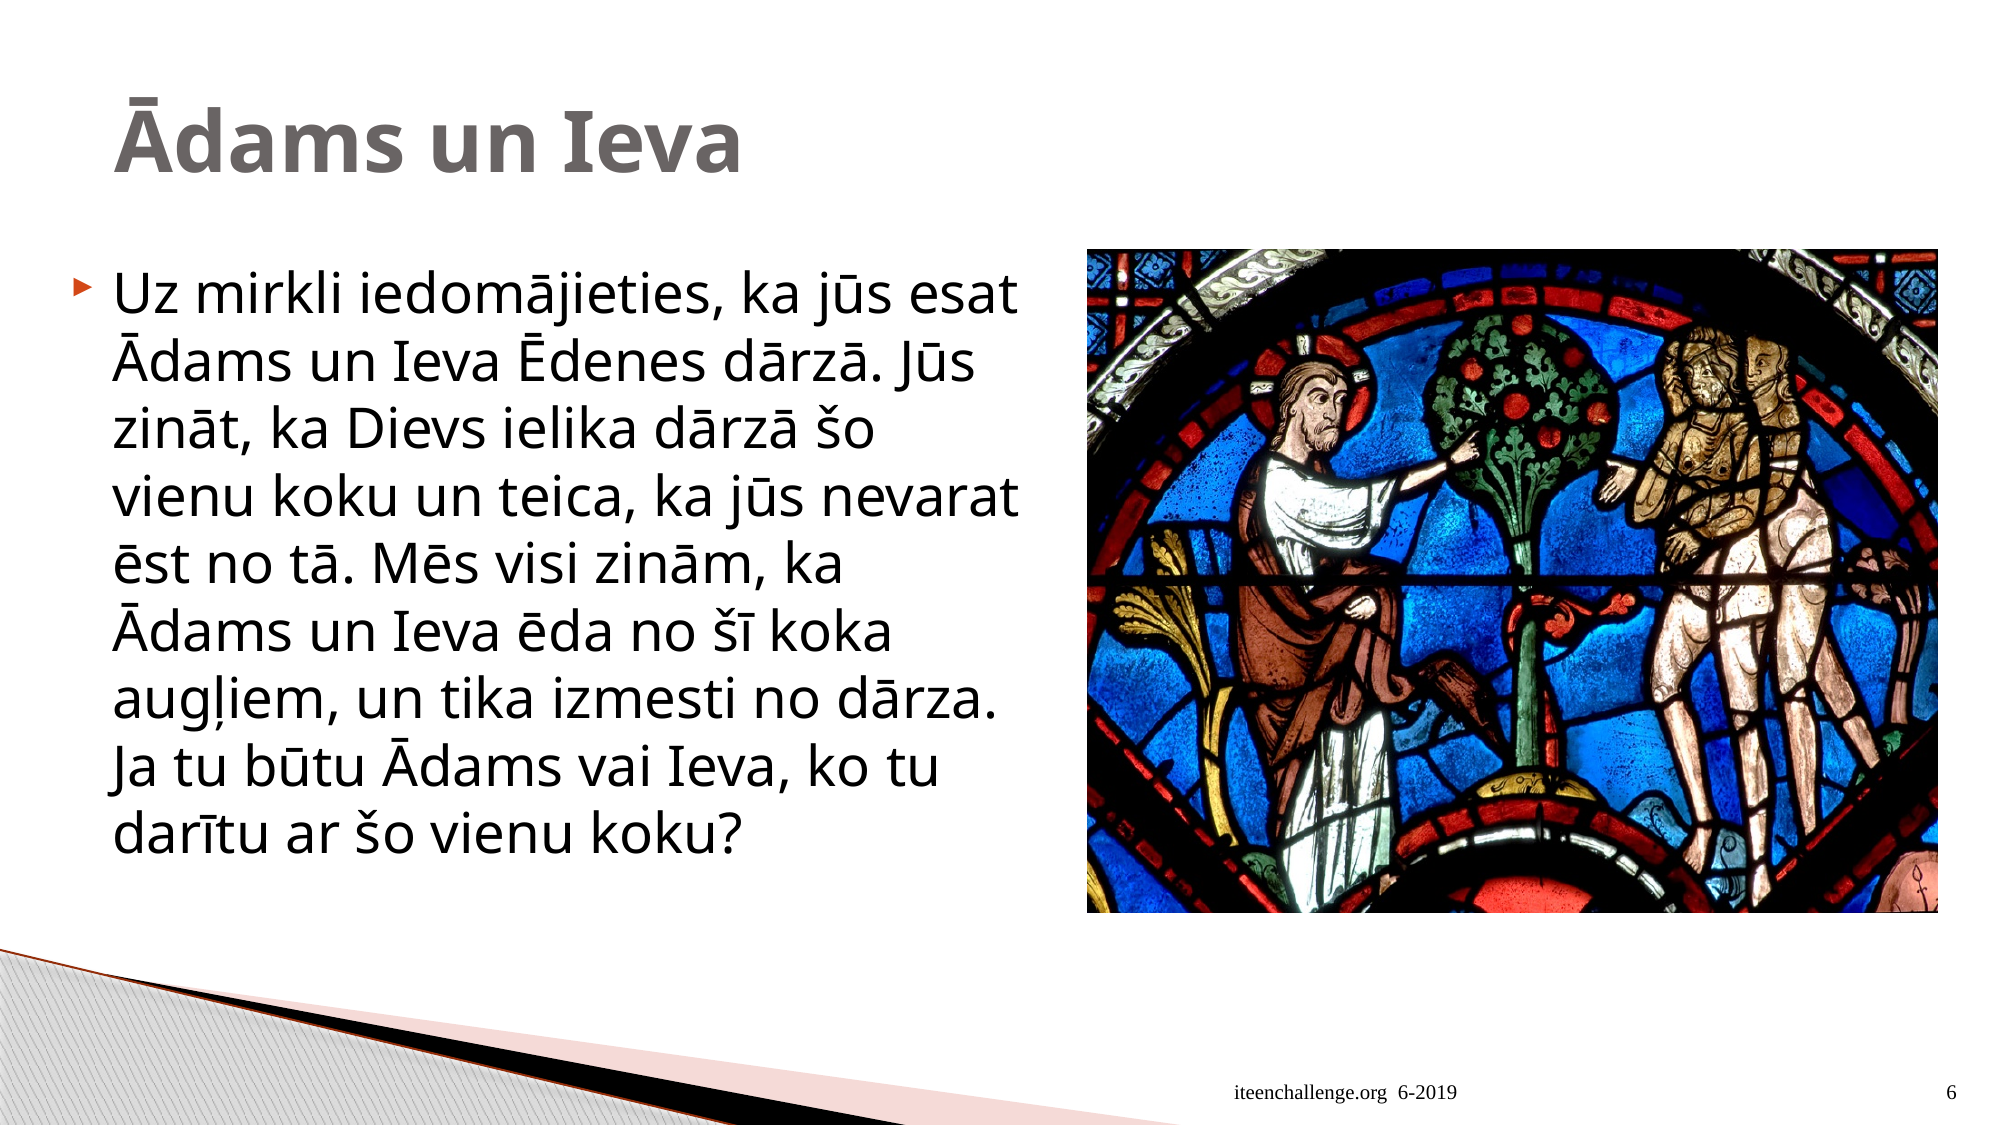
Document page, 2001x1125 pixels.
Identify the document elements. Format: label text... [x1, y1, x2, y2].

footer iteenchallenge.org 6-2019 [957, 1051, 1473, 1112]
title Ādams un Ieva [99, 45, 1900, 233]
picture [1087, 249, 1939, 913]
slide_number 6 [1891, 1051, 1972, 1112]
list Uz mirkli iedomājieties, ka jūs esat Ādams un Ieva Ēdenes dārzā. Jūs zināt, ka Dievs ielika dārzā šo vienu koku un teica, ka jūs nevarat ēst no tā. Mēs visi zinām, ka Ādams un Ieva ēda no šī koka augļiem, un tika izmesti no dārza. Ja tu būtu Ādams vai Ieva, ko tu darītu ar šo vienu koku? [37, 249, 1038, 993]
